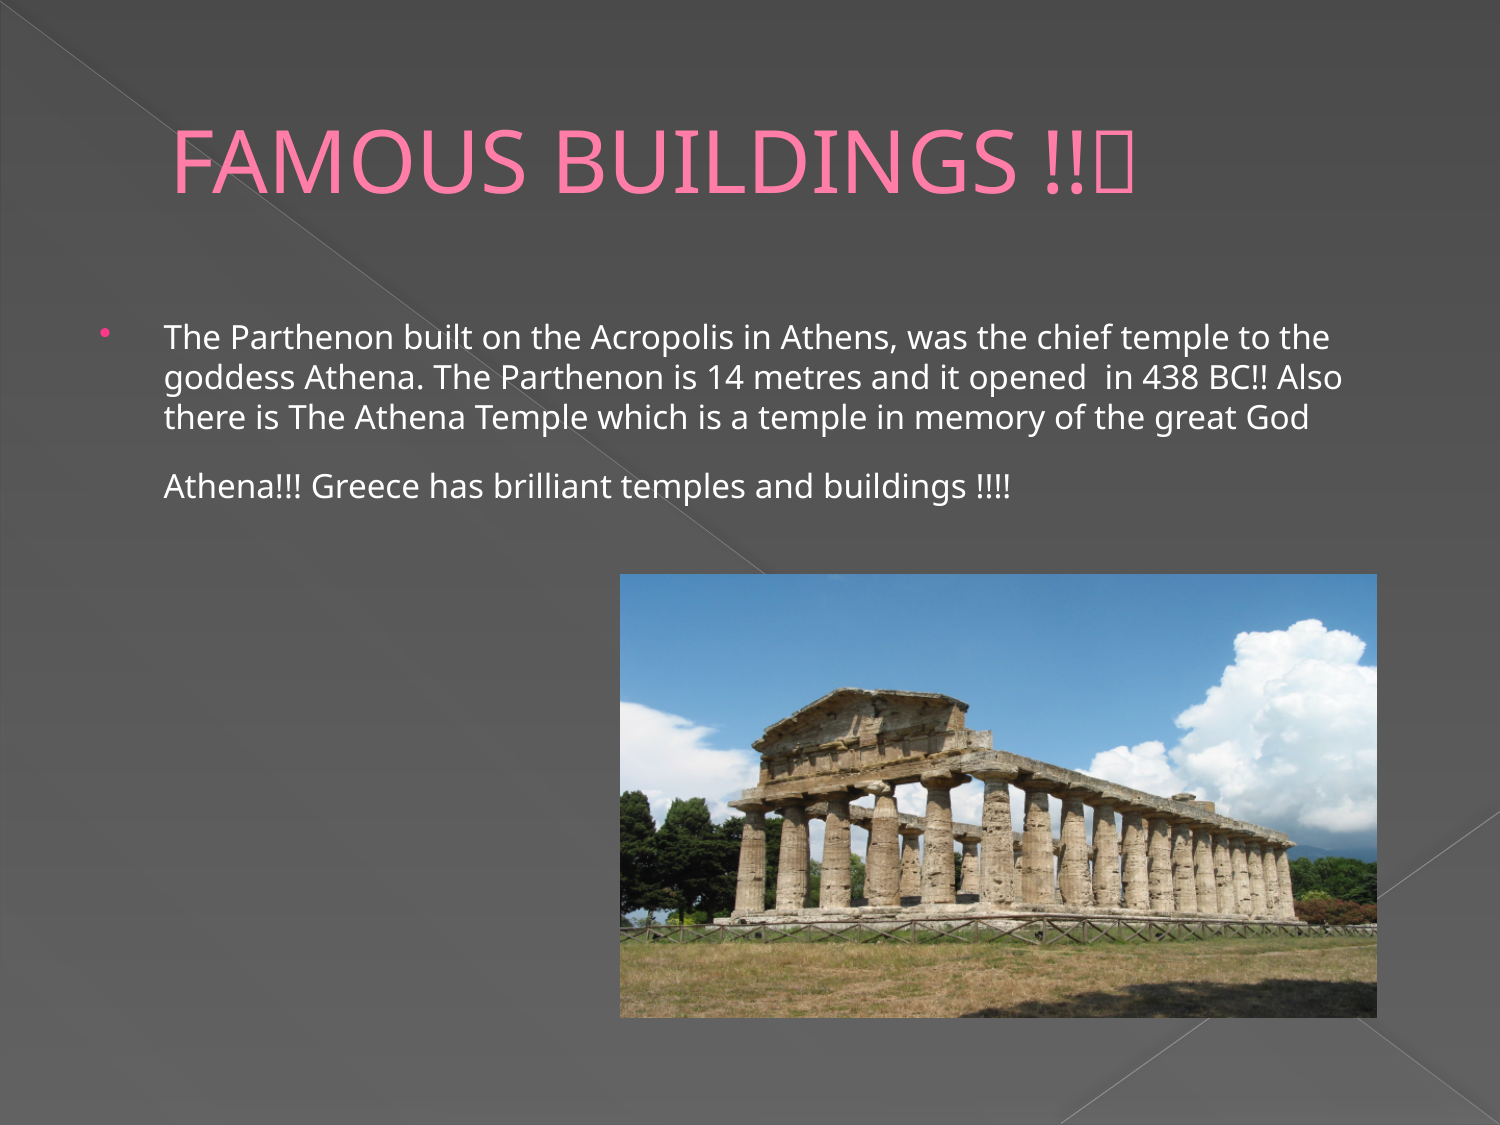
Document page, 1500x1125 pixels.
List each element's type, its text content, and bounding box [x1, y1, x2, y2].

title FAMOUS BUILDINGS !! [75, 43, 1425, 274]
picture [619, 573, 1377, 1018]
list The Parthenon built on the Acropolis in Athens, was the chief temple to the goddess Athena. The Parthenon is 14 metres and it opened in 438 BC!! Also there is The Athena Temple which is a temple in memory of the great God Athena!!! Greece has brilliant temples and buildings !!!! [74, 308, 1426, 1060]
